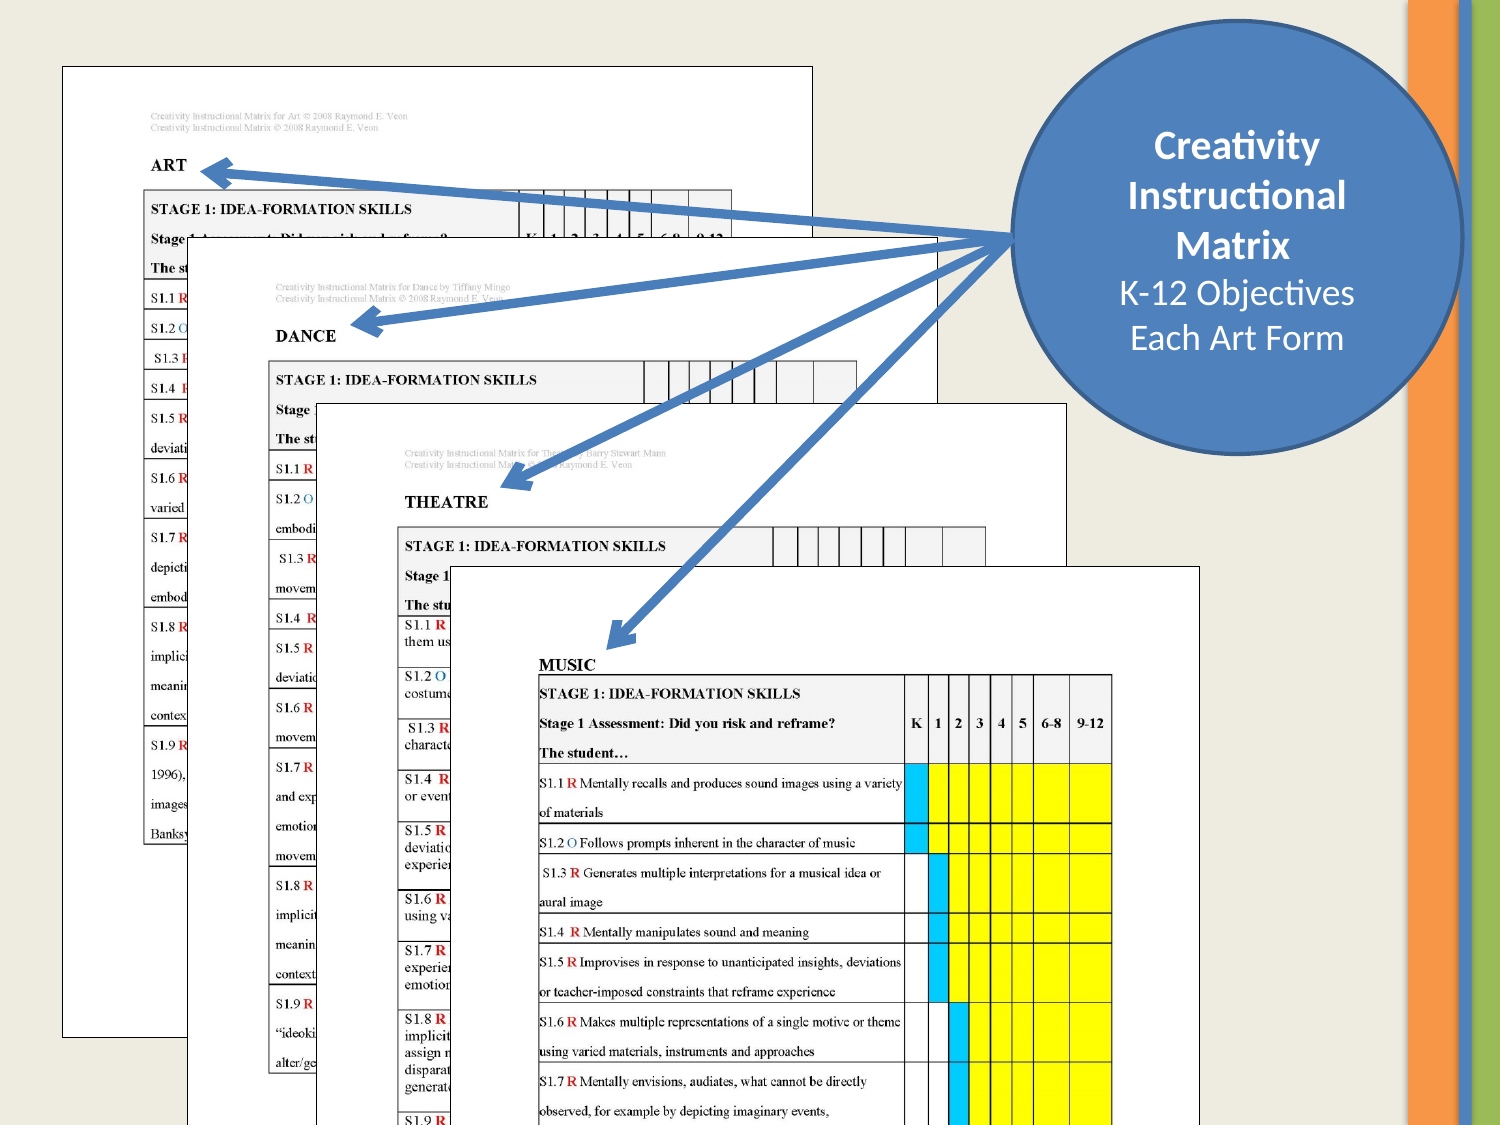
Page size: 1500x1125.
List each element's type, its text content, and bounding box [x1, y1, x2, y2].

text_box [605, 237, 1013, 651]
text_box Creativity Instructional Matrix K-12 Objectives Each Art Form [1016, 18, 1465, 457]
picture [62, 66, 1201, 1125]
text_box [199, 171, 1013, 238]
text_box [349, 237, 497, 326]
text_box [499, 237, 603, 488]
